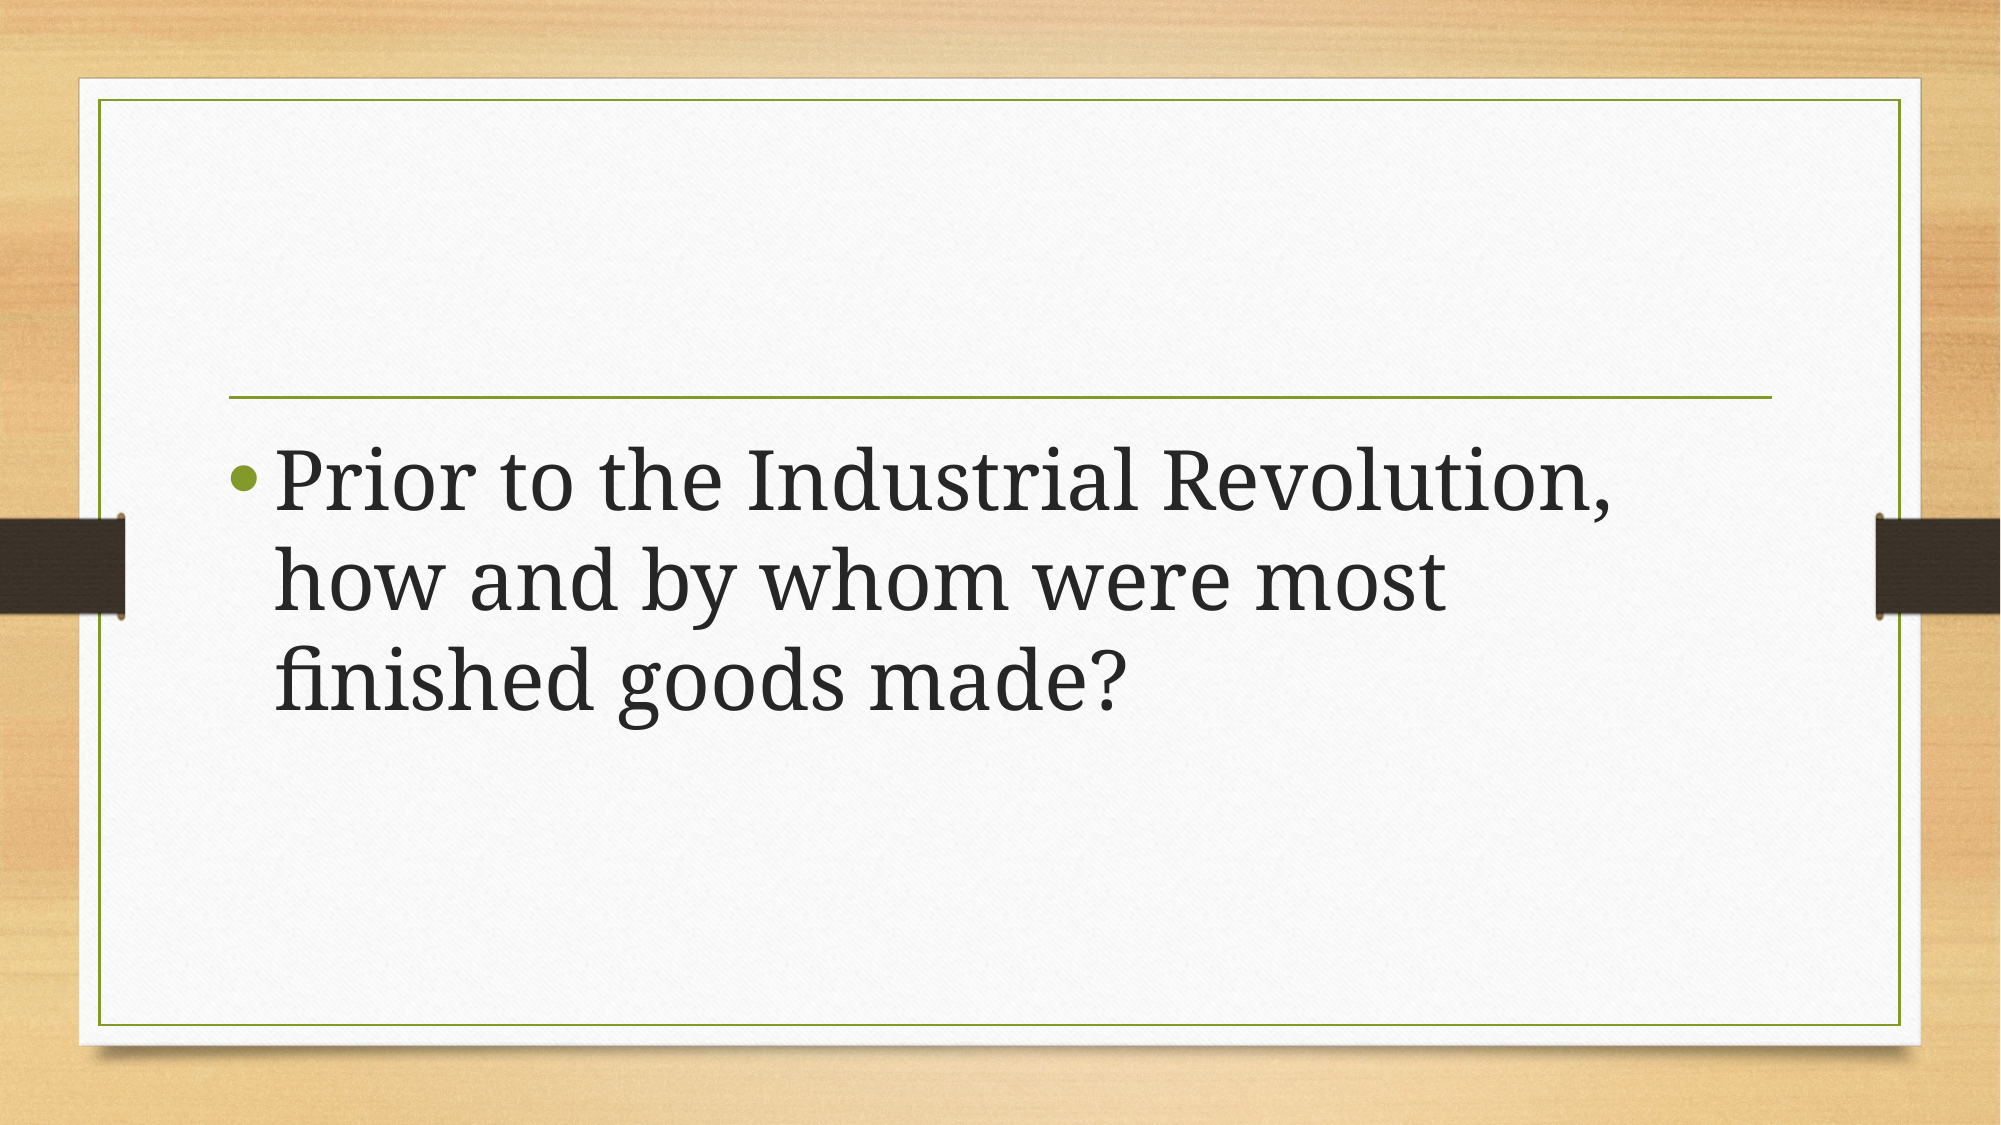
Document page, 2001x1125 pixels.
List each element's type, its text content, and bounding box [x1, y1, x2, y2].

list Prior to the Industrial Revolution, how and by whom were most finished goods made? [212, 419, 1788, 964]
picture [0, 0, 2001, 1125]
